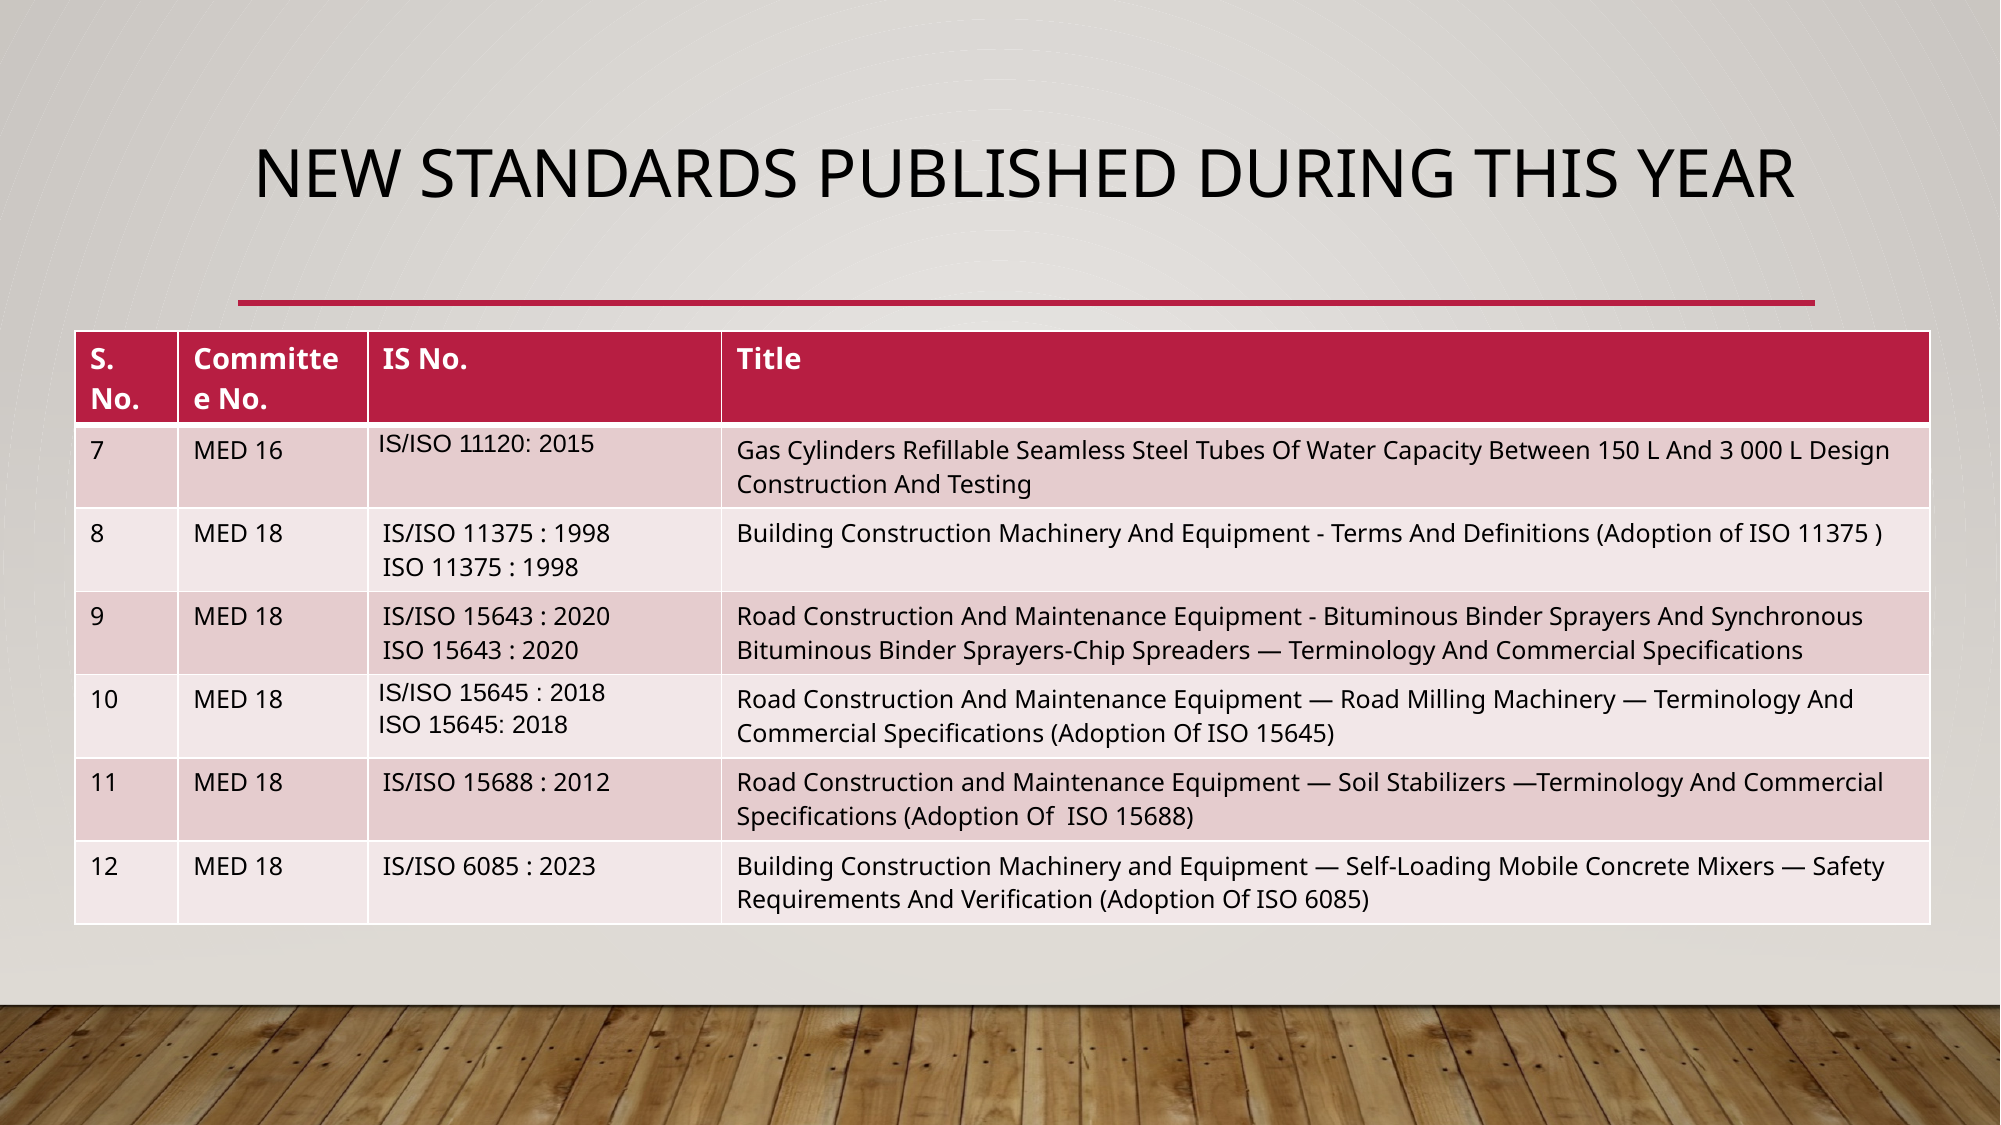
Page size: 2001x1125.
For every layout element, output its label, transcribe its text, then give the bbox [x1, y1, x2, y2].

table_header IS No. [369, 332, 721, 422]
table_cell IS/ISO 11120: 2015 [369, 428, 721, 507]
table_header Committee No. [179, 332, 367, 422]
table_cell MED 18 [179, 675, 367, 757]
table_cell IS/ISO 15643 : 2020 ISO 15643 : 2020 [369, 592, 721, 674]
table_cell Road Construction and Maintenance Equipment — Soil Stabilizers —Terminology And Commercial Specifications (Adoption Of ISO 15688) [722, 759, 1929, 840]
table_cell Building Construction Machinery And Equipment - Terms And Definitions (Adoption of ISO 11375 ) [722, 509, 1929, 591]
table_cell 8 [76, 509, 177, 591]
table_cell 10 [76, 675, 177, 757]
table_cell MED 18 [179, 759, 367, 840]
picture [0, 1005, 2000, 1125]
table_cell MED 18 [179, 592, 367, 674]
title New Standards published during this year [238, 131, 1814, 305]
table_cell MED 18 [179, 509, 367, 591]
table_cell 9 [76, 592, 177, 674]
table_cell MED 18 [179, 842, 367, 923]
table_cell Road Construction And Maintenance Equipment — Road Milling Machinery — Terminology And Commercial Specifications (Adoption Of ISO 15645) [722, 675, 1929, 757]
table_header Title [722, 332, 1929, 422]
table_cell Building Construction Machinery and Equipment — Self-Loading Mobile Concrete Mixers — Safety Requirements And Verification (Adoption Of ISO 6085) [722, 842, 1929, 923]
table_cell IS/ISO 11375 : 1998 ISO 11375 : 1998 [369, 509, 721, 591]
table_header S. No. [76, 332, 177, 422]
table_cell IS/ISO 6085 : 2023 [369, 842, 721, 923]
table_cell IS/ISO 15645 : 2018 ISO 15645: 2018 [369, 675, 721, 757]
table_cell Road Construction And Maintenance Equipment - Bituminous Binder Sprayers And Synchronous Bituminous Binder Sprayers-Chip Spreaders — Terminology And Commercial Specifications [722, 592, 1929, 674]
table_cell 11 [76, 759, 177, 840]
table_cell IS/ISO 15688 : 2012 [369, 759, 721, 840]
table_cell 12 [76, 842, 177, 923]
table_cell 7 [76, 428, 177, 507]
table_cell Gas Cylinders Refillable Seamless Steel Tubes Of Water Capacity Between 150 L And 3 000 L Design Construction And Testing [722, 428, 1929, 507]
table_cell MED 16 [179, 428, 367, 507]
